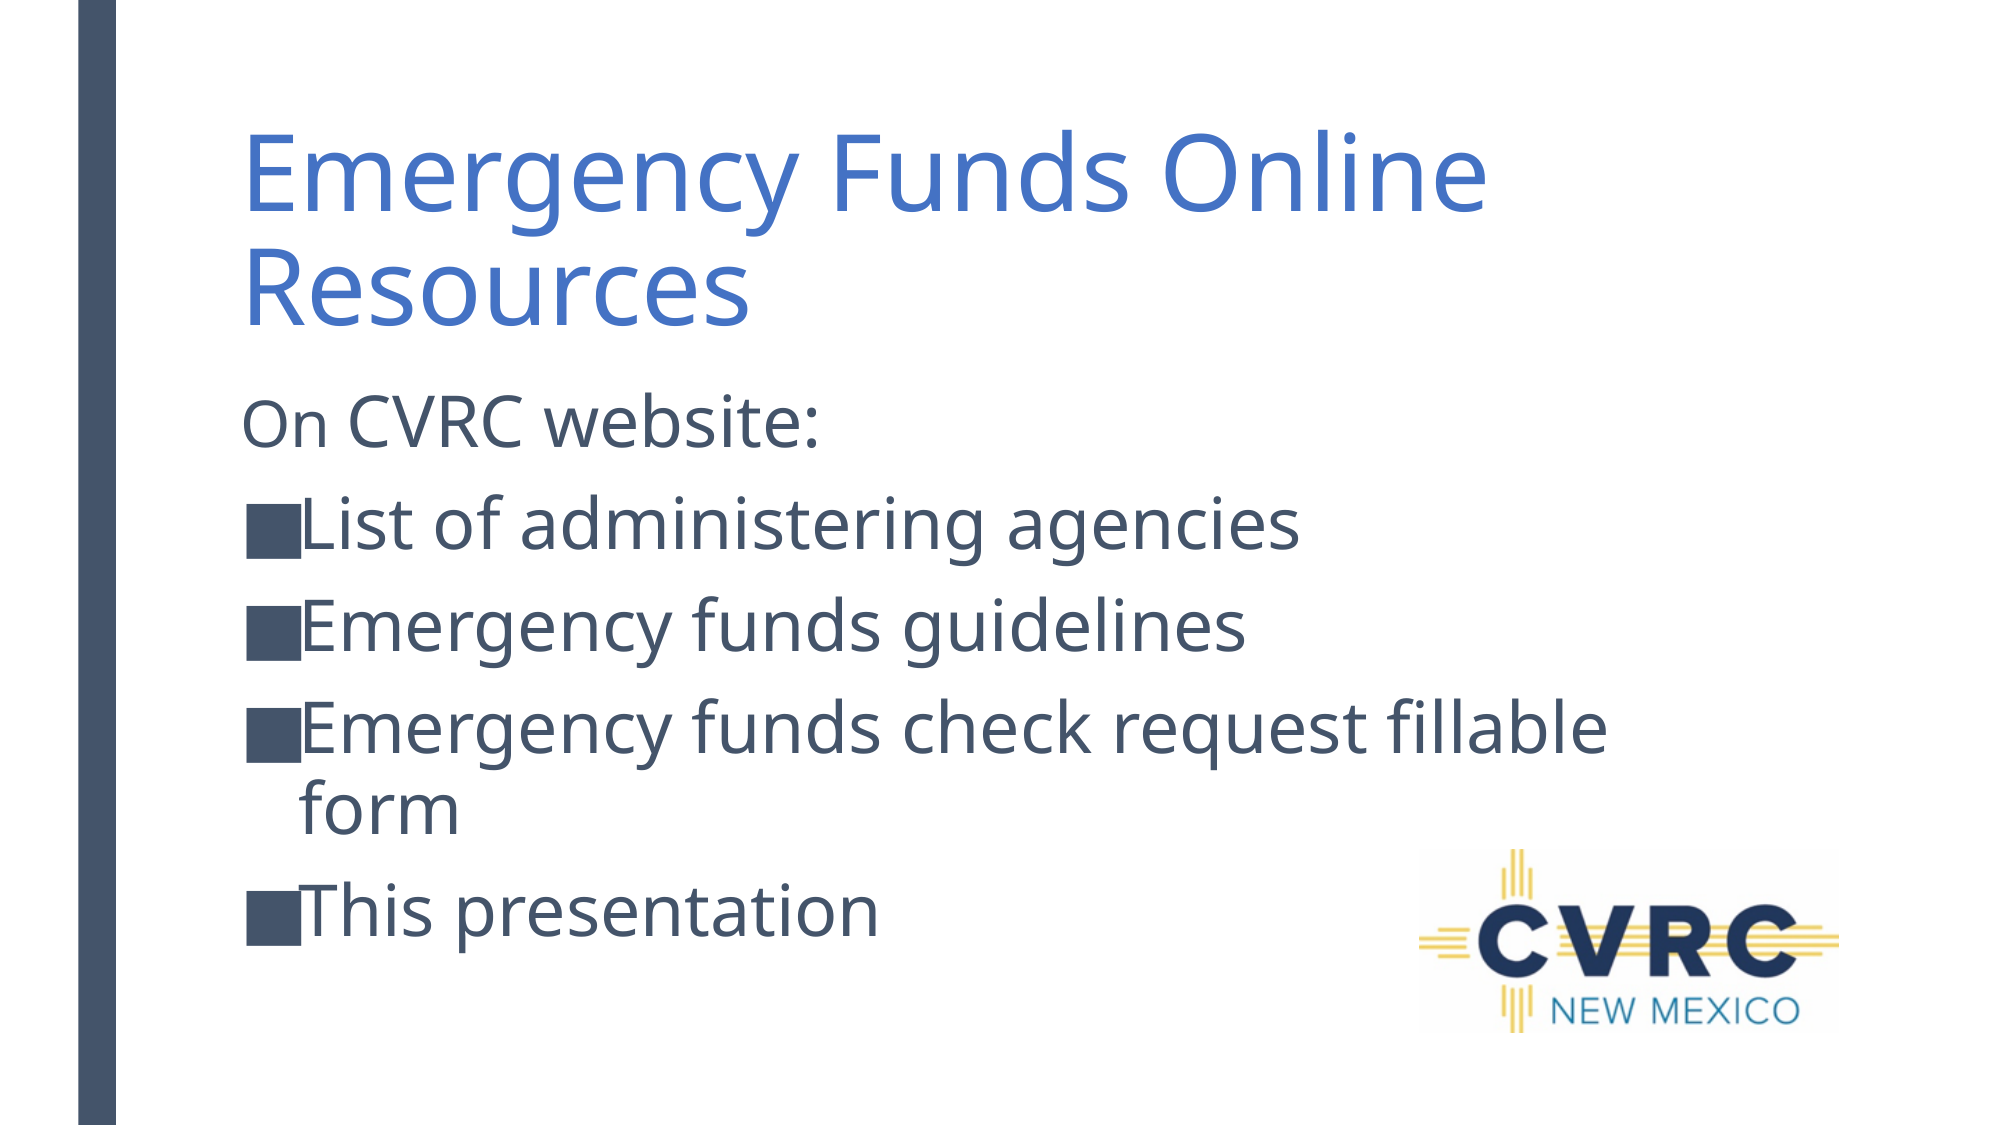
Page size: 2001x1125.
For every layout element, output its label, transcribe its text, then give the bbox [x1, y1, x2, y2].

title Emergency Funds Online Resources [225, 112, 1800, 357]
list On CVRC website: List of administering agencies Emergency funds guidelines Emergency funds check request fillable form This presentation [225, 375, 1800, 963]
picture [1419, 849, 1839, 1033]
